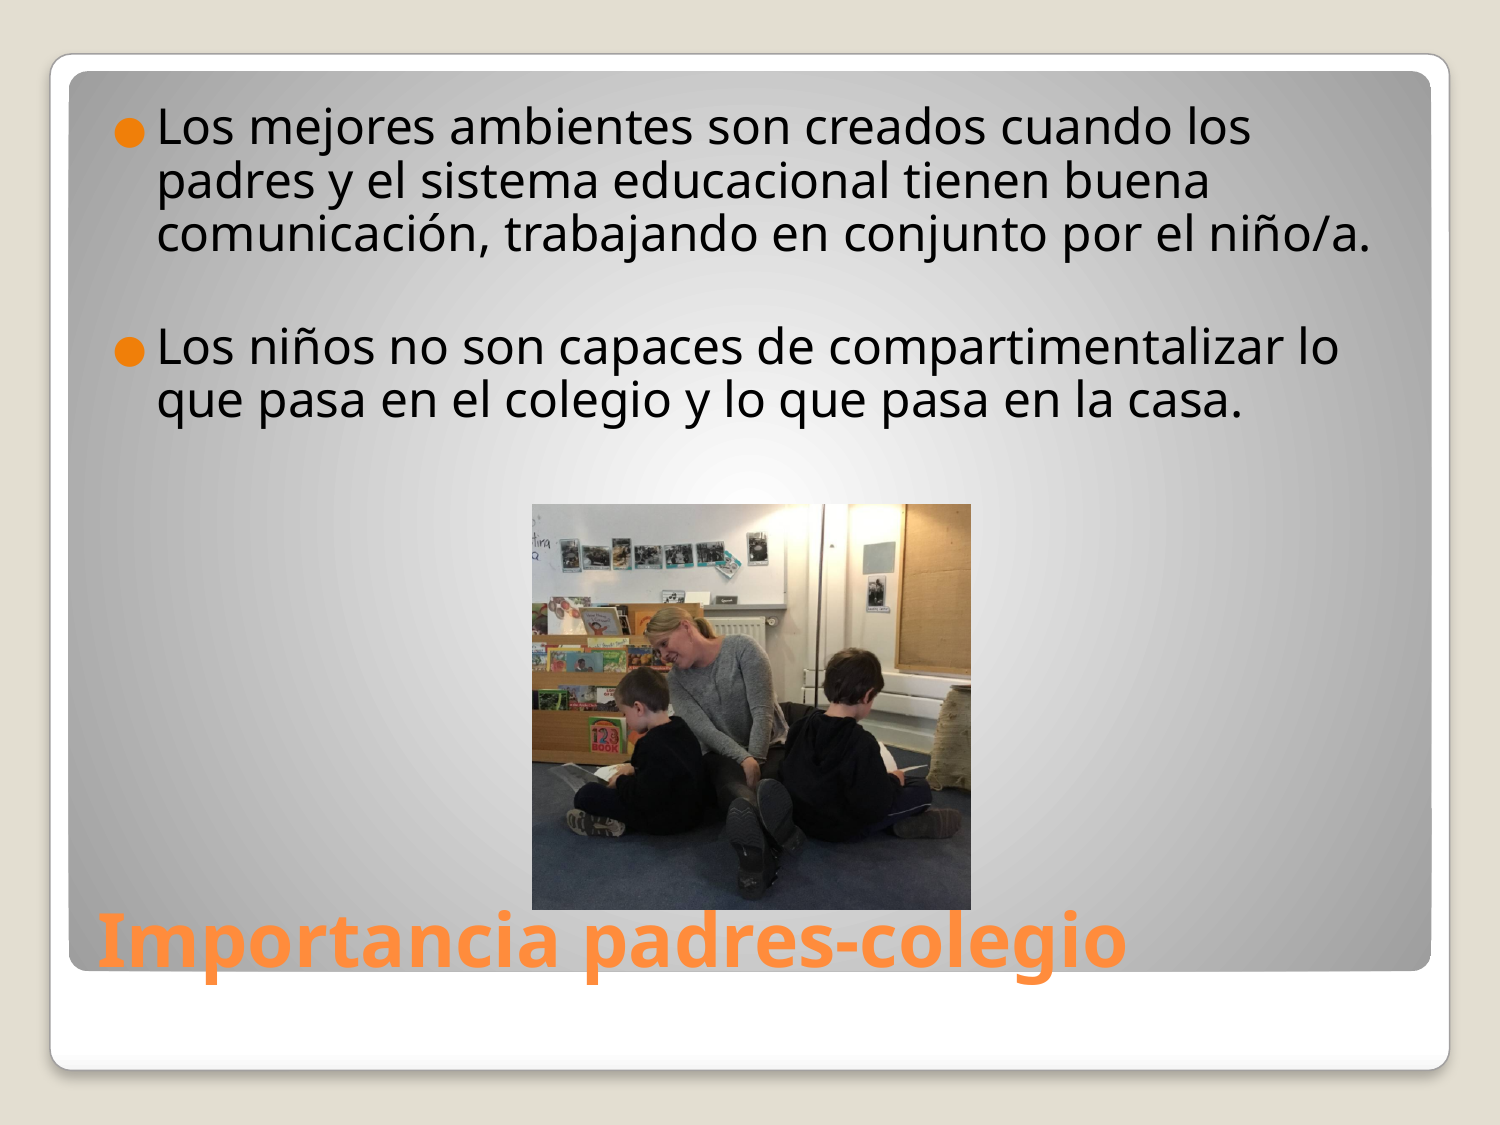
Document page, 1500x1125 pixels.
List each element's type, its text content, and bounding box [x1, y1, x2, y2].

list Los mejores ambientes son creados cuando los padres y el sistema educacional tienen buena comunicación, trabajando en conjunto por el niño/a. Los niños no son capaces de compartimentalizar lo que pasa en el colegio y lo que pasa en la casa. [82, 86, 1425, 774]
picture [532, 504, 972, 910]
title Importancia padres-colegio [82, 817, 1425, 990]
